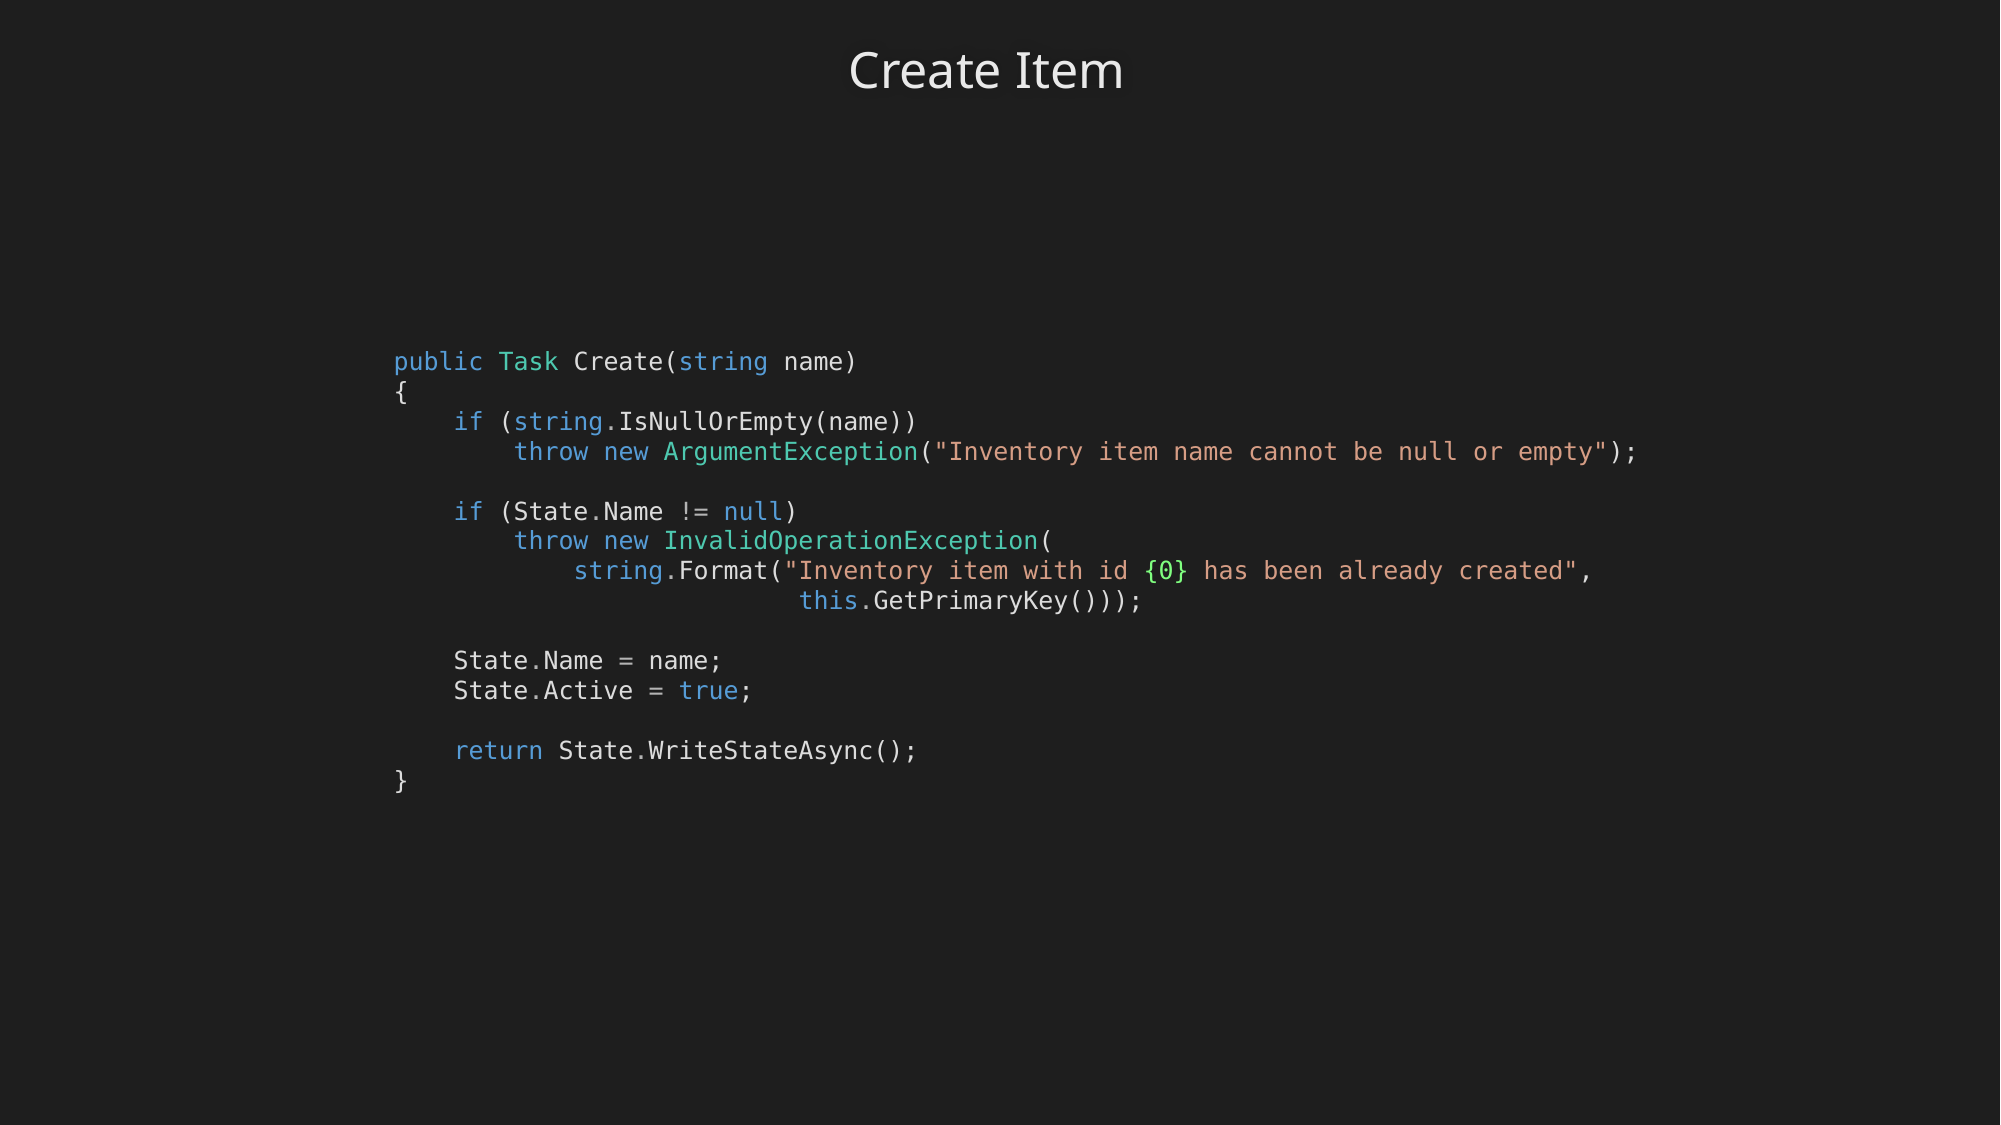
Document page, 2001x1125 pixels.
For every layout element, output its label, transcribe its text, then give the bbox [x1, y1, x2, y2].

text_box public Task Create(string name) { if (string.IsNullOrEmpty(name)) throw new ArgumentException("Inventory item name cannot be null or empty"); if (State.Name != null) throw new InvalidOperationException( string.Format("Inventory item with id {0} has been already created", this.GetPrimaryKey())); State.Name = name; State.Active = true; return State.WriteStateAsync(); } [318, 338, 1682, 802]
text_box Create Item [833, 30, 1167, 106]
